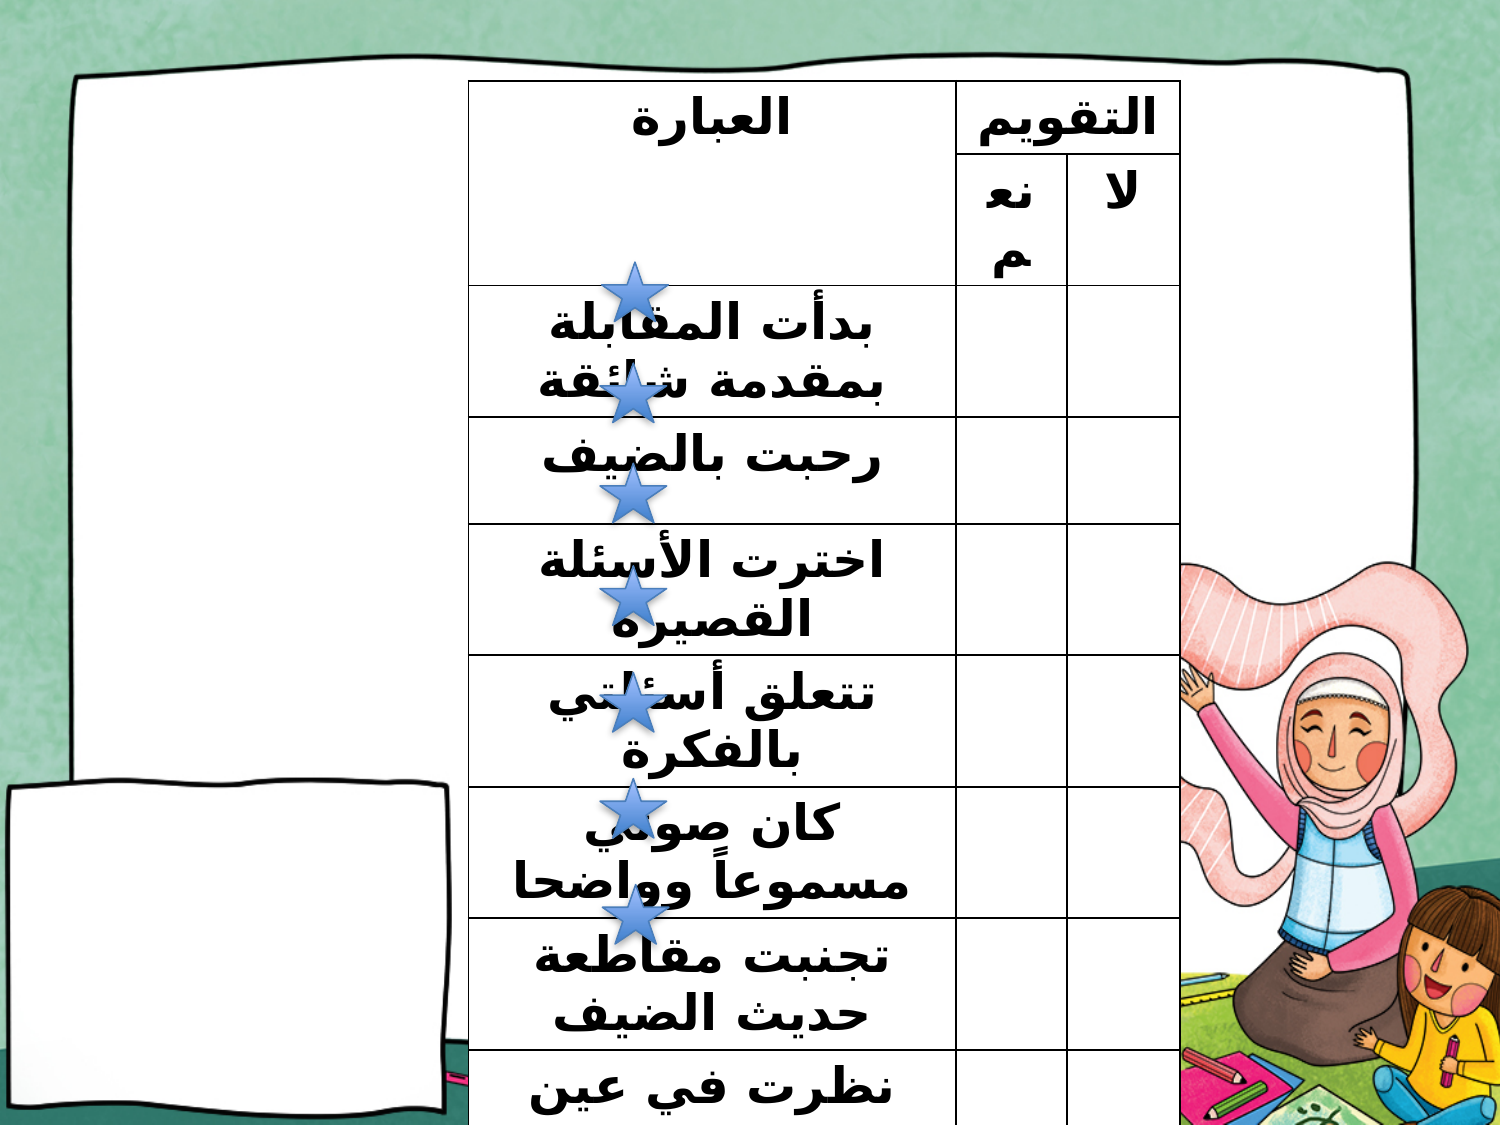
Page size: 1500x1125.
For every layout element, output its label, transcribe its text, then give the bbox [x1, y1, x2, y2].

table_cell [957, 788, 1066, 917]
text_box [599, 462, 668, 524]
text_box [599, 565, 668, 626]
text_box [600, 261, 670, 323]
table_cell [1068, 656, 1179, 786]
table_cell لا [1068, 155, 1179, 285]
table_cell كان صوتي مسموعاً وواضحا [469, 788, 955, 917]
table_header العبارة [469, 82, 955, 285]
table_cell [1068, 788, 1179, 917]
table_cell [957, 418, 1066, 523]
table_cell تجنبت مقاطعة حديث الضيف [469, 919, 955, 1049]
table_cell نعم [957, 155, 1066, 285]
table_cell [957, 1051, 1066, 1125]
table_cell بدأت المقابلة بمقدمة شائقة [469, 286, 955, 416]
table_cell [1068, 1051, 1179, 1125]
table_cell [1068, 525, 1179, 654]
table_cell [1068, 418, 1179, 523]
text_box [599, 777, 668, 839]
table_cell [957, 286, 1066, 416]
table_cell تتعلق أسئلتي بالفكرة [469, 656, 955, 786]
picture [0, 0, 1500, 1125]
text_box [599, 362, 668, 424]
table_header التقويم [957, 82, 1179, 153]
table_cell اخترت الأسئلة القصيرة [469, 525, 955, 654]
table_cell [957, 919, 1066, 1049]
text_box [601, 883, 670, 945]
table_cell [957, 525, 1066, 654]
table_cell رحبت بالضيف [469, 418, 955, 523]
table_cell نظرت في عين محدثي [469, 1051, 955, 1125]
text_box [599, 671, 668, 733]
table_cell [1068, 919, 1179, 1049]
table_cell [957, 656, 1066, 786]
table_cell [1068, 286, 1179, 416]
